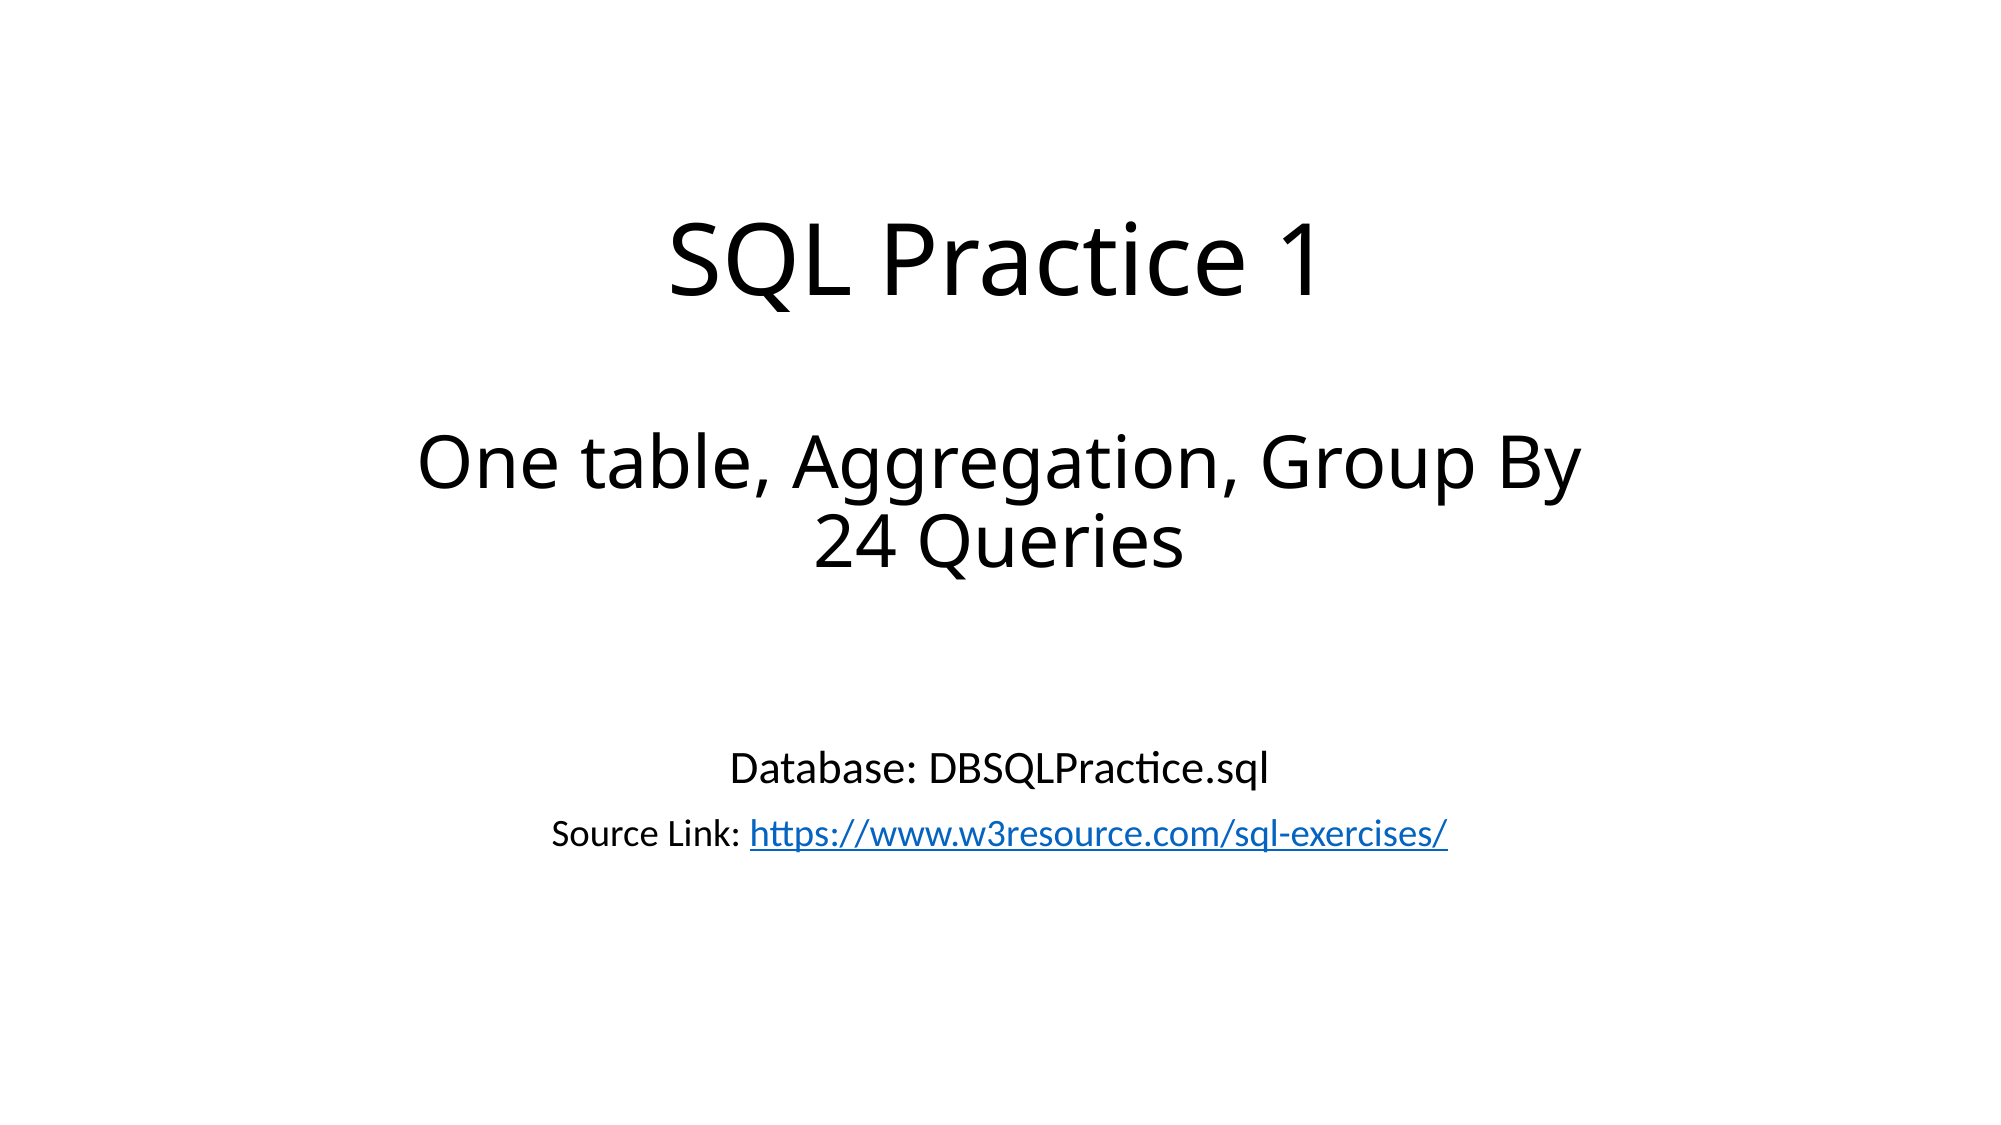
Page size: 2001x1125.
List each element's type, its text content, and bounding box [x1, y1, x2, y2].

title SQL Practice 1 One table, Aggregation, Group By 24 Queries [249, 199, 1750, 590]
subtitle Database: DBSQLPractice.sql Source Link: https://www.w3resource.com/sql-exercises/ [249, 590, 1750, 863]
